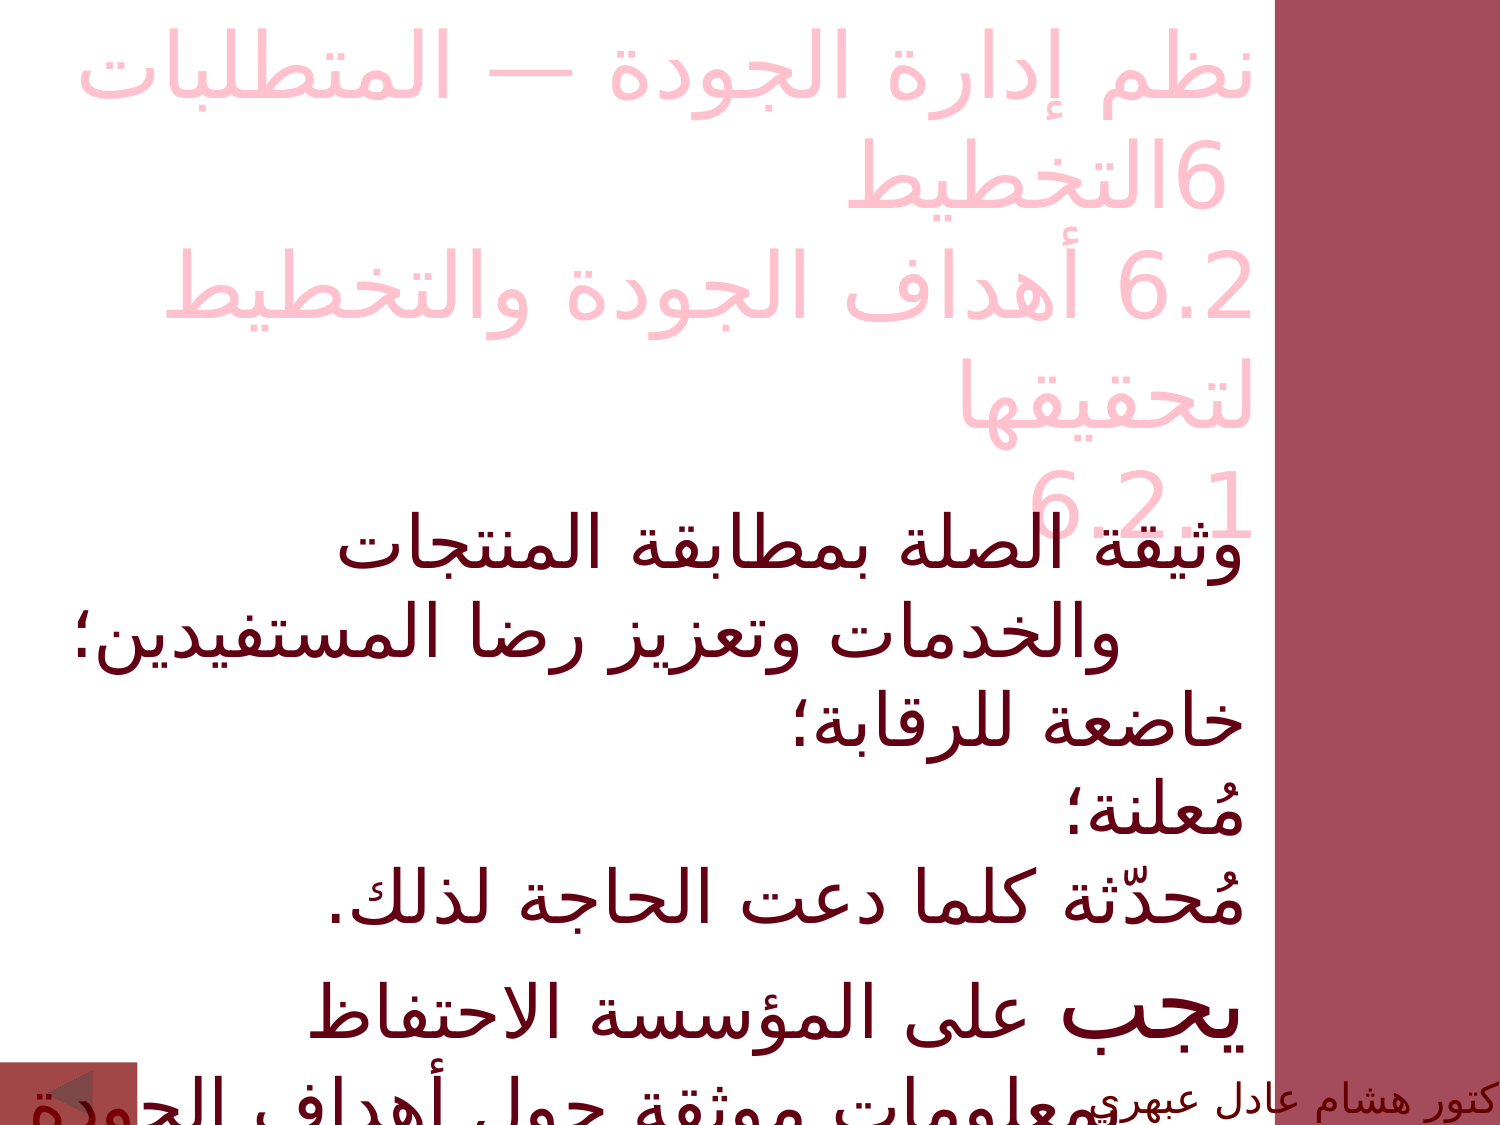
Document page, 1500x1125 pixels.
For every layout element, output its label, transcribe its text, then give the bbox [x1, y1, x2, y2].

text_box [0, 1060, 140, 1125]
text_box [1273, 0, 1500, 1064]
text_box الدكتور هشام عادل عبهري [1073, 1064, 1500, 1125]
text_box وثيقة الصلة بمطابقة المنتجات والخدمات وتعزيز رضا المستفيدين؛ خاضعة للرقابة؛ مُعلنة؛ مُحدّثة كلما دعت الحاجة لذلك. يجب على المؤسسة الاحتفاظ بمعلومات موثقة حول أهداف الجودة . [12, 487, 1263, 1125]
text_box نظم إدارة الجودة — المتطلبات 6التخطيط 6.2 أهداف الجودة والتخطيط لتحقيقها 6.2.1 [0, 0, 1275, 565]
